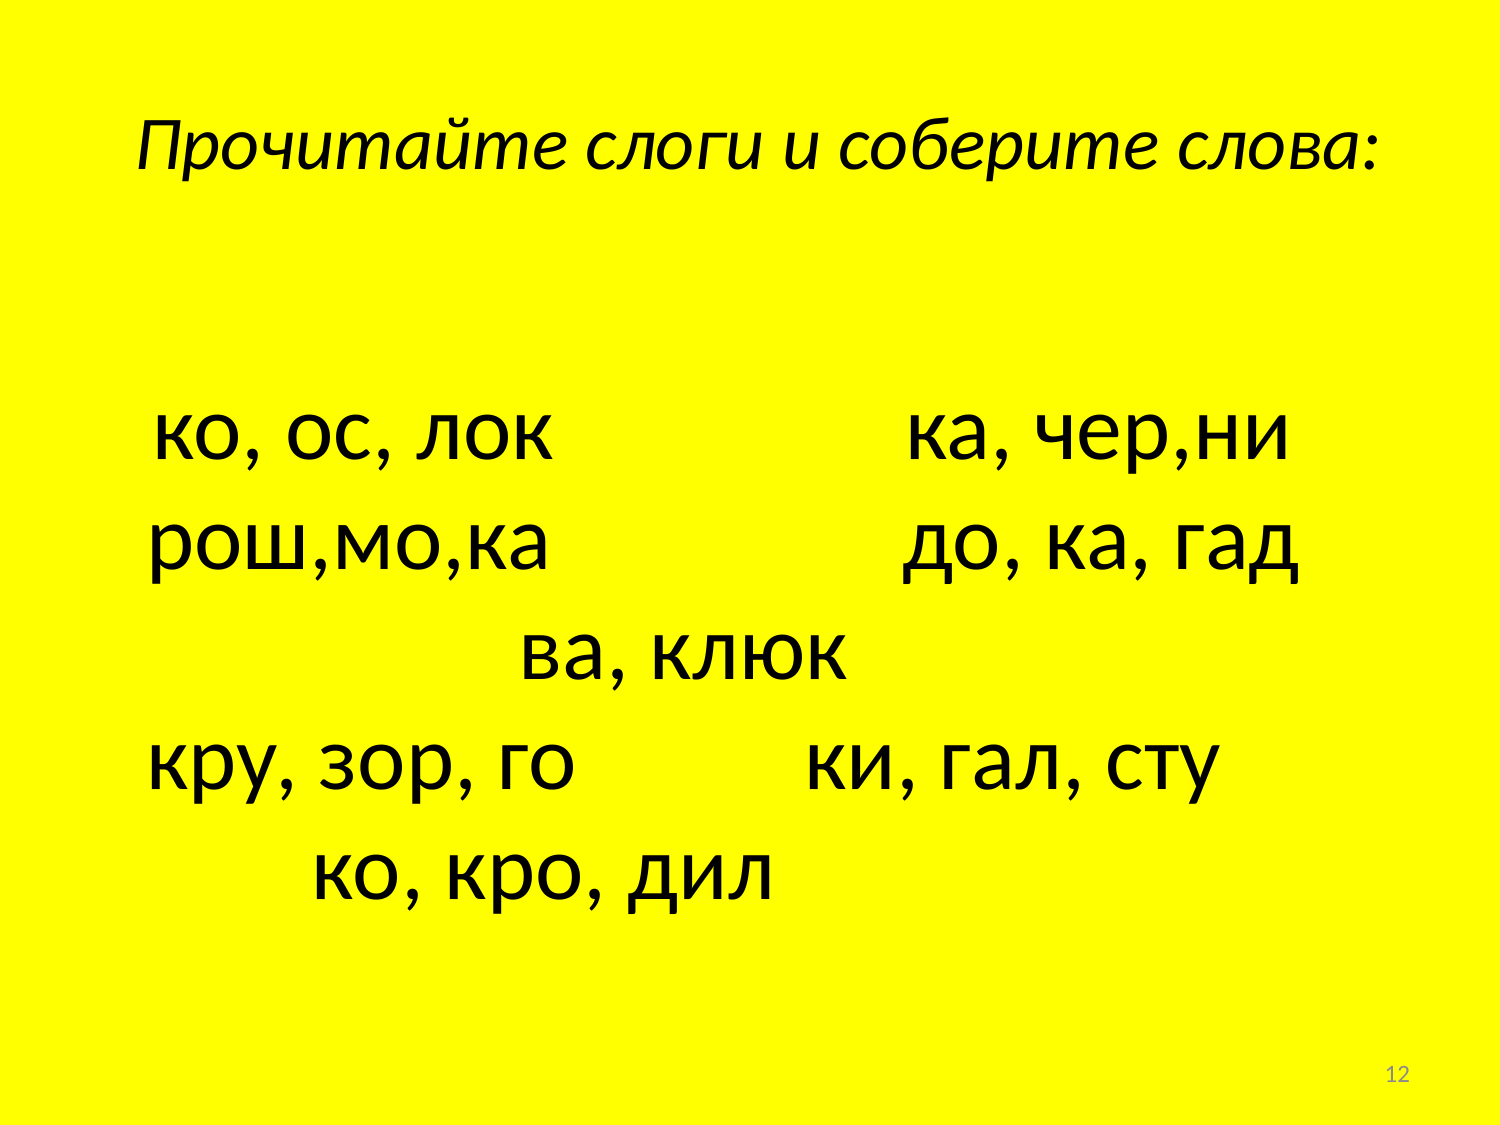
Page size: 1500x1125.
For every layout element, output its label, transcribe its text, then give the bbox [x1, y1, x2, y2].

title Прочитайте слоги и соберите слова: [75, 45, 1425, 233]
slide_number 12 [1074, 1042, 1425, 1103]
list ко, ос, лок ка, чер,ни рош,мо,ка до, ка, гад ва, клюк кру, зор, го ки, гал, сту ко, кро, дил [75, 262, 1425, 1005]
